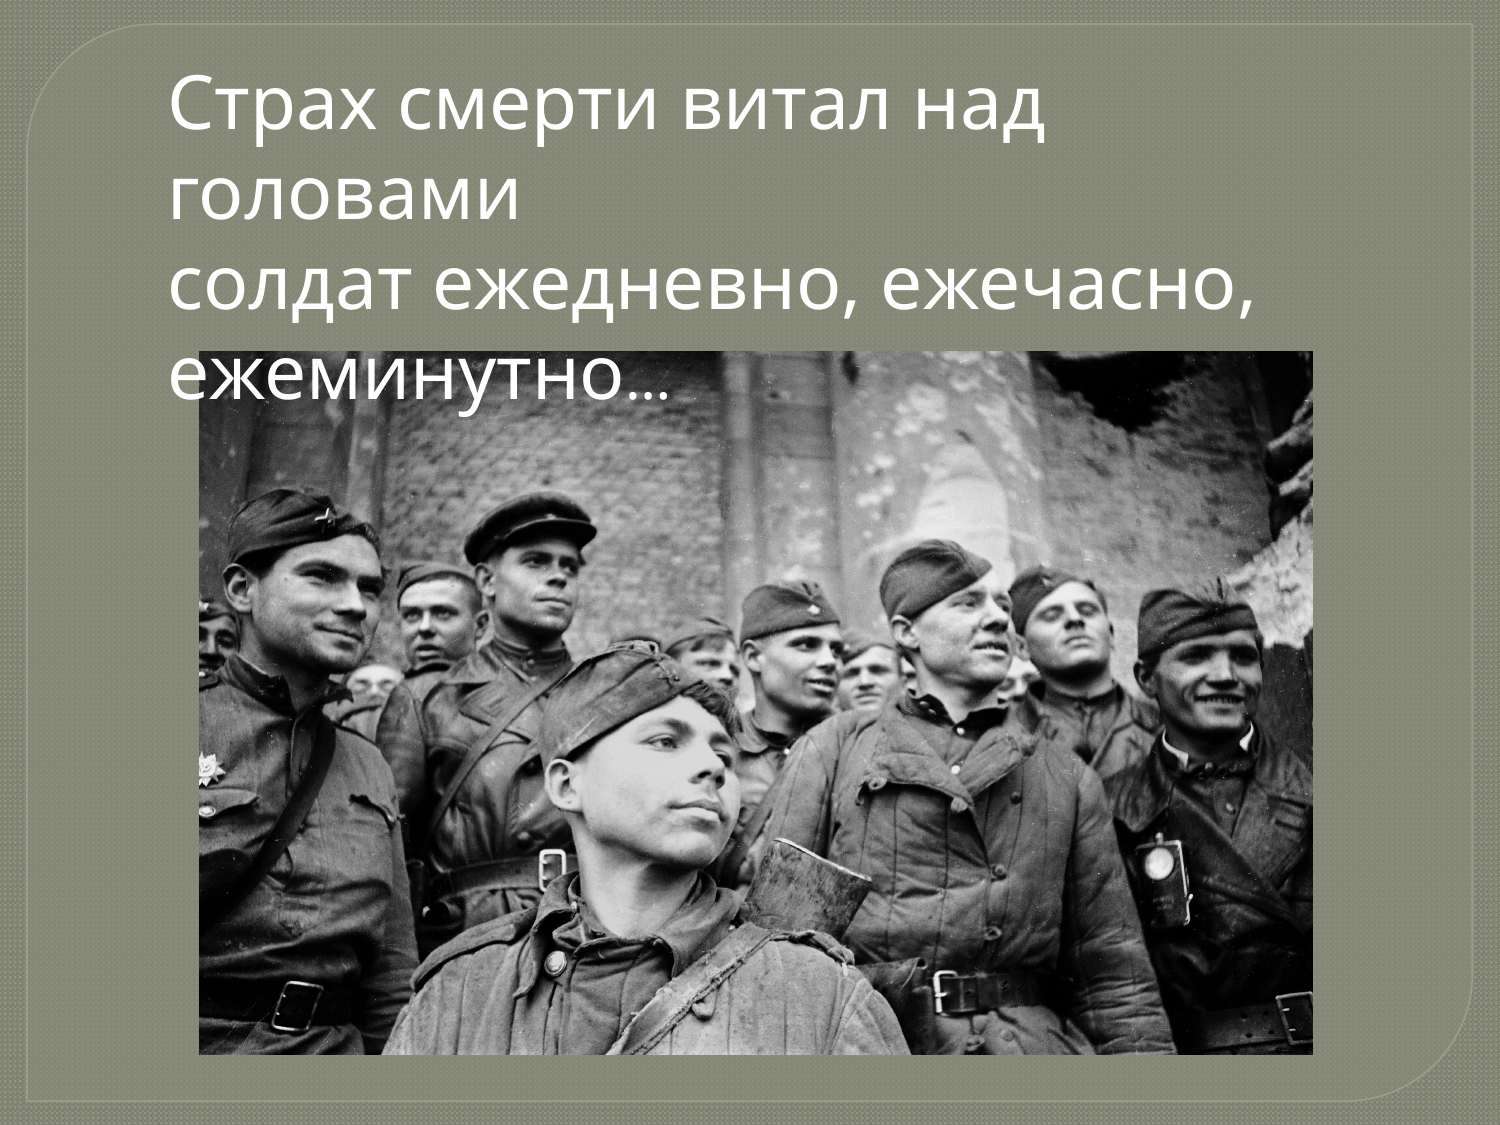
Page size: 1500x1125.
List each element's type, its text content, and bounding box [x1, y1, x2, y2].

picture [198, 351, 1313, 1055]
text_box Страх смерти витал над головами солдат ежедневно, ежечасно, ежеминутно… [152, 46, 1423, 422]
